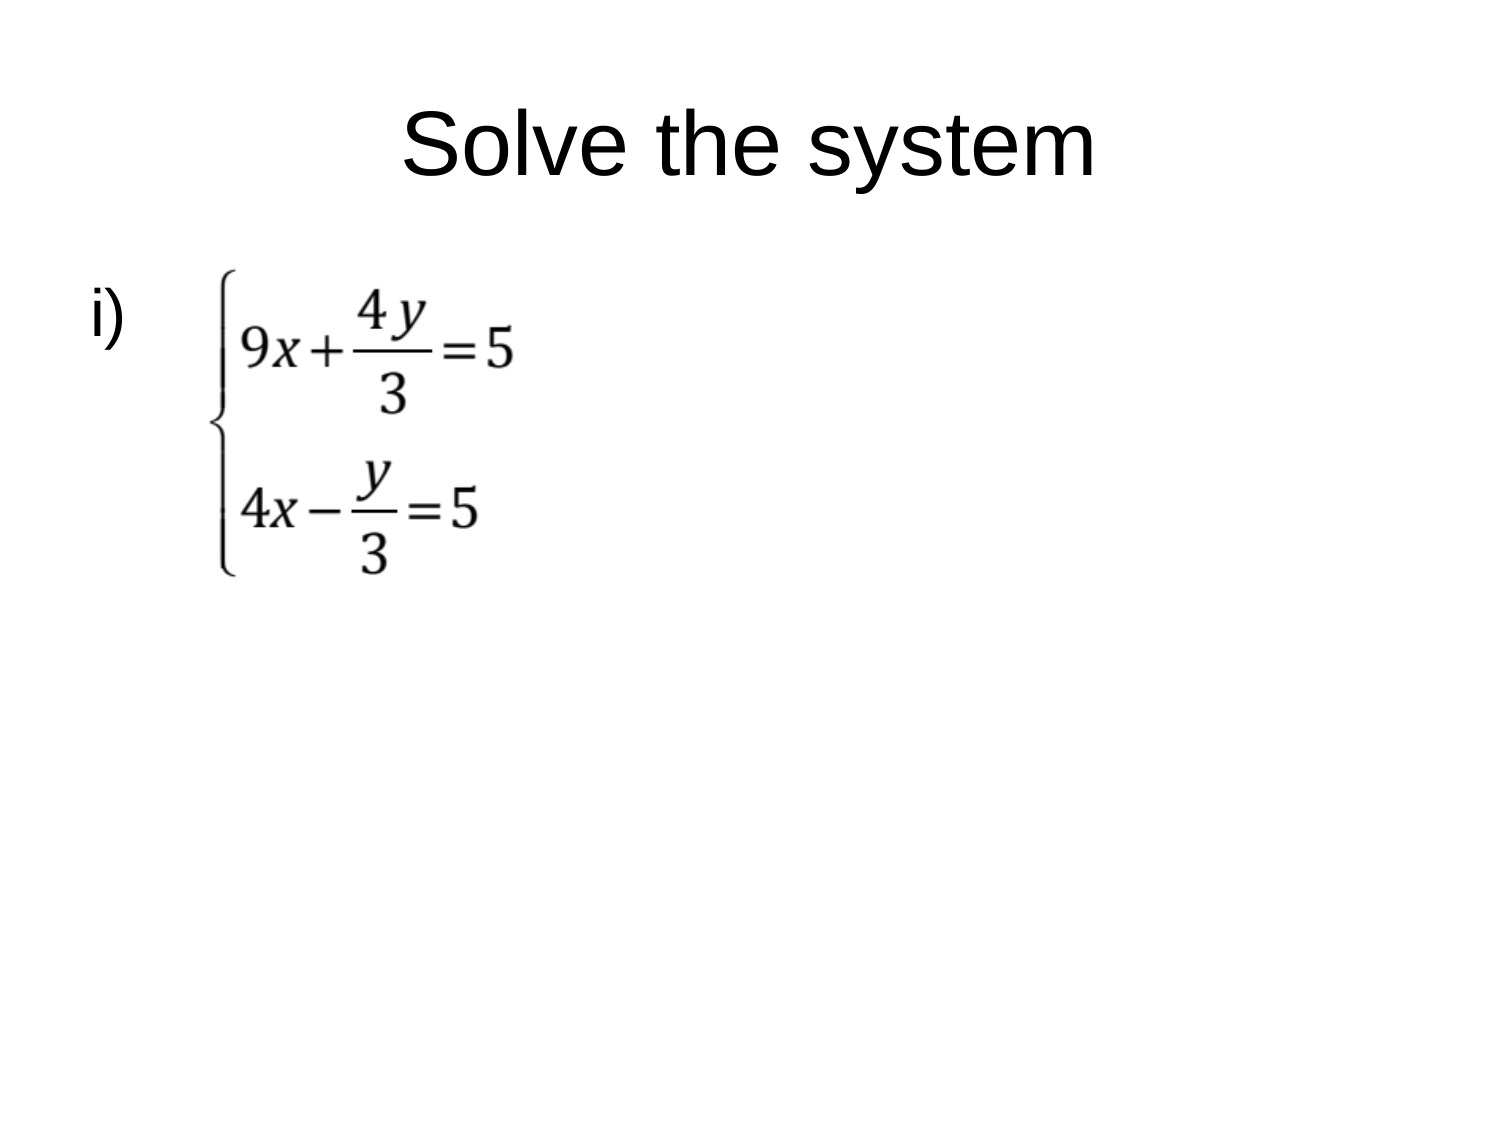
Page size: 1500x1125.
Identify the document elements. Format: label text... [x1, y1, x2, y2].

list i) [75, 262, 1425, 1005]
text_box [205, 264, 515, 580]
title Solve the system [75, 45, 1425, 233]
